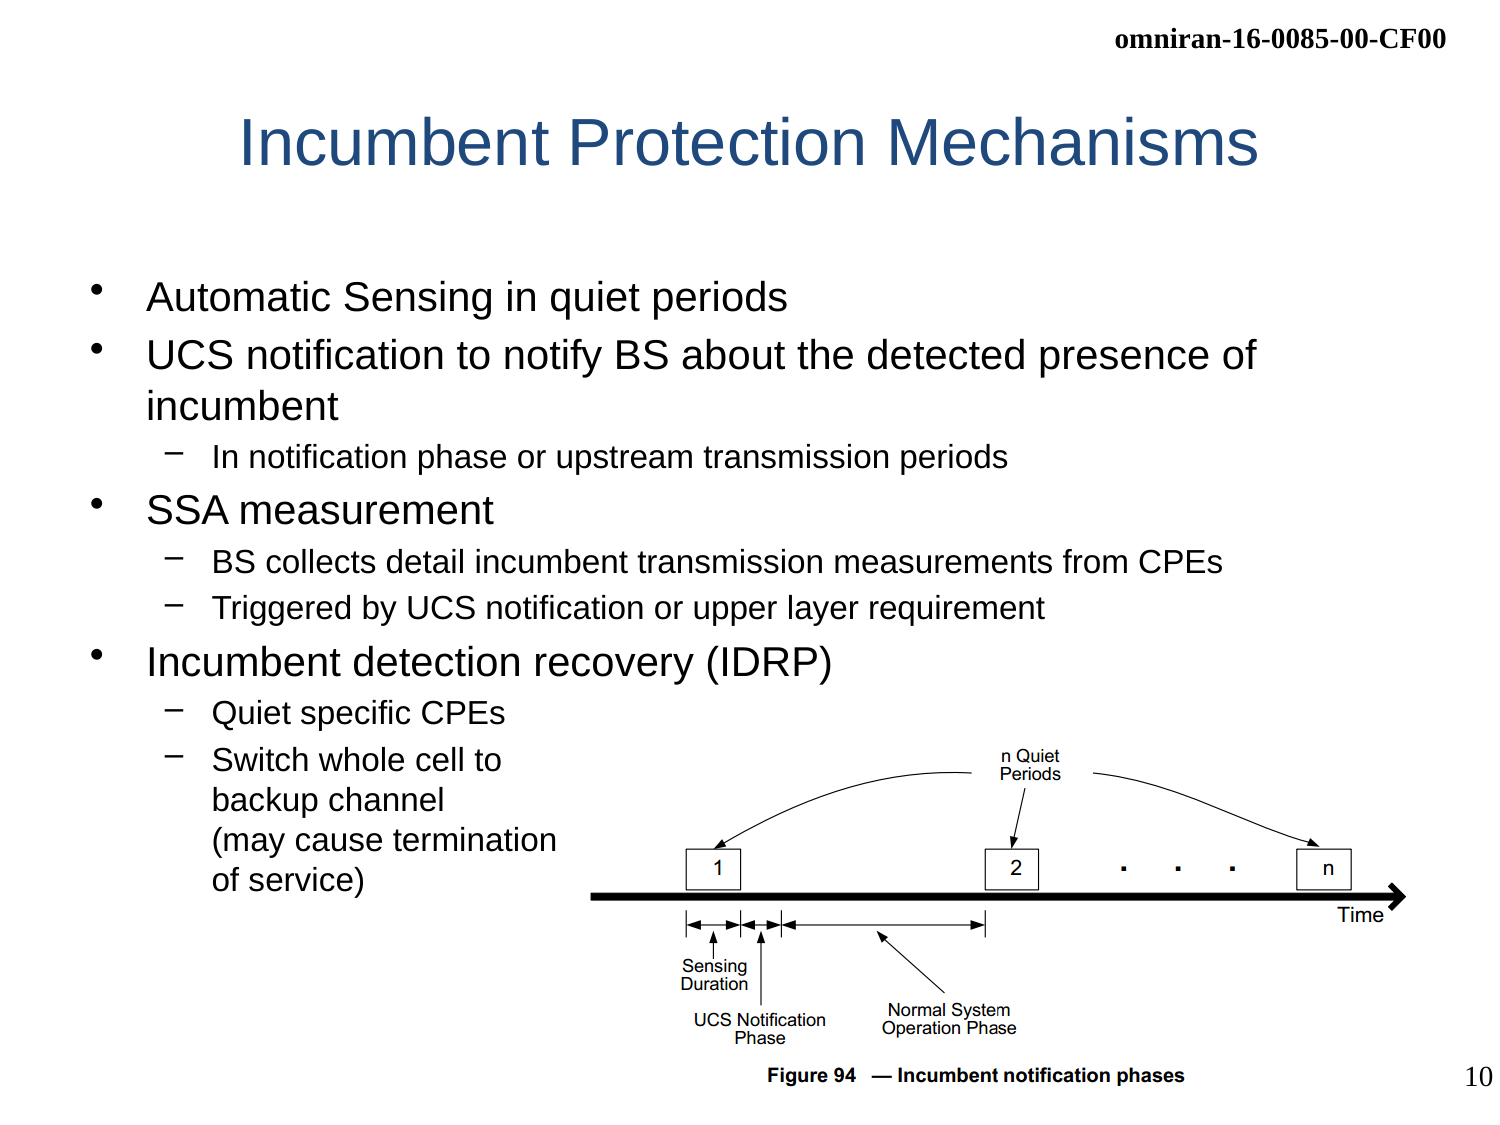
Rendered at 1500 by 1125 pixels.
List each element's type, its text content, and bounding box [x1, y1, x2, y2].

picture [584, 736, 1412, 1090]
list Automatic Sensing in quiet periods UCS notification to notify BS about the detected presence of incumbent In notification phase or upstream transmission periods SSA measurement BS collects detail incumbent transmission measurements from CPEs Triggered by UCS notification or upper layer requirement Incumbent detection recovery (IDRP) Quiet specific CPEs Switch whole cell to backup channel (may cause termination of service) [75, 262, 1425, 1005]
title Incumbent Protection Mechanisms [75, 45, 1425, 233]
